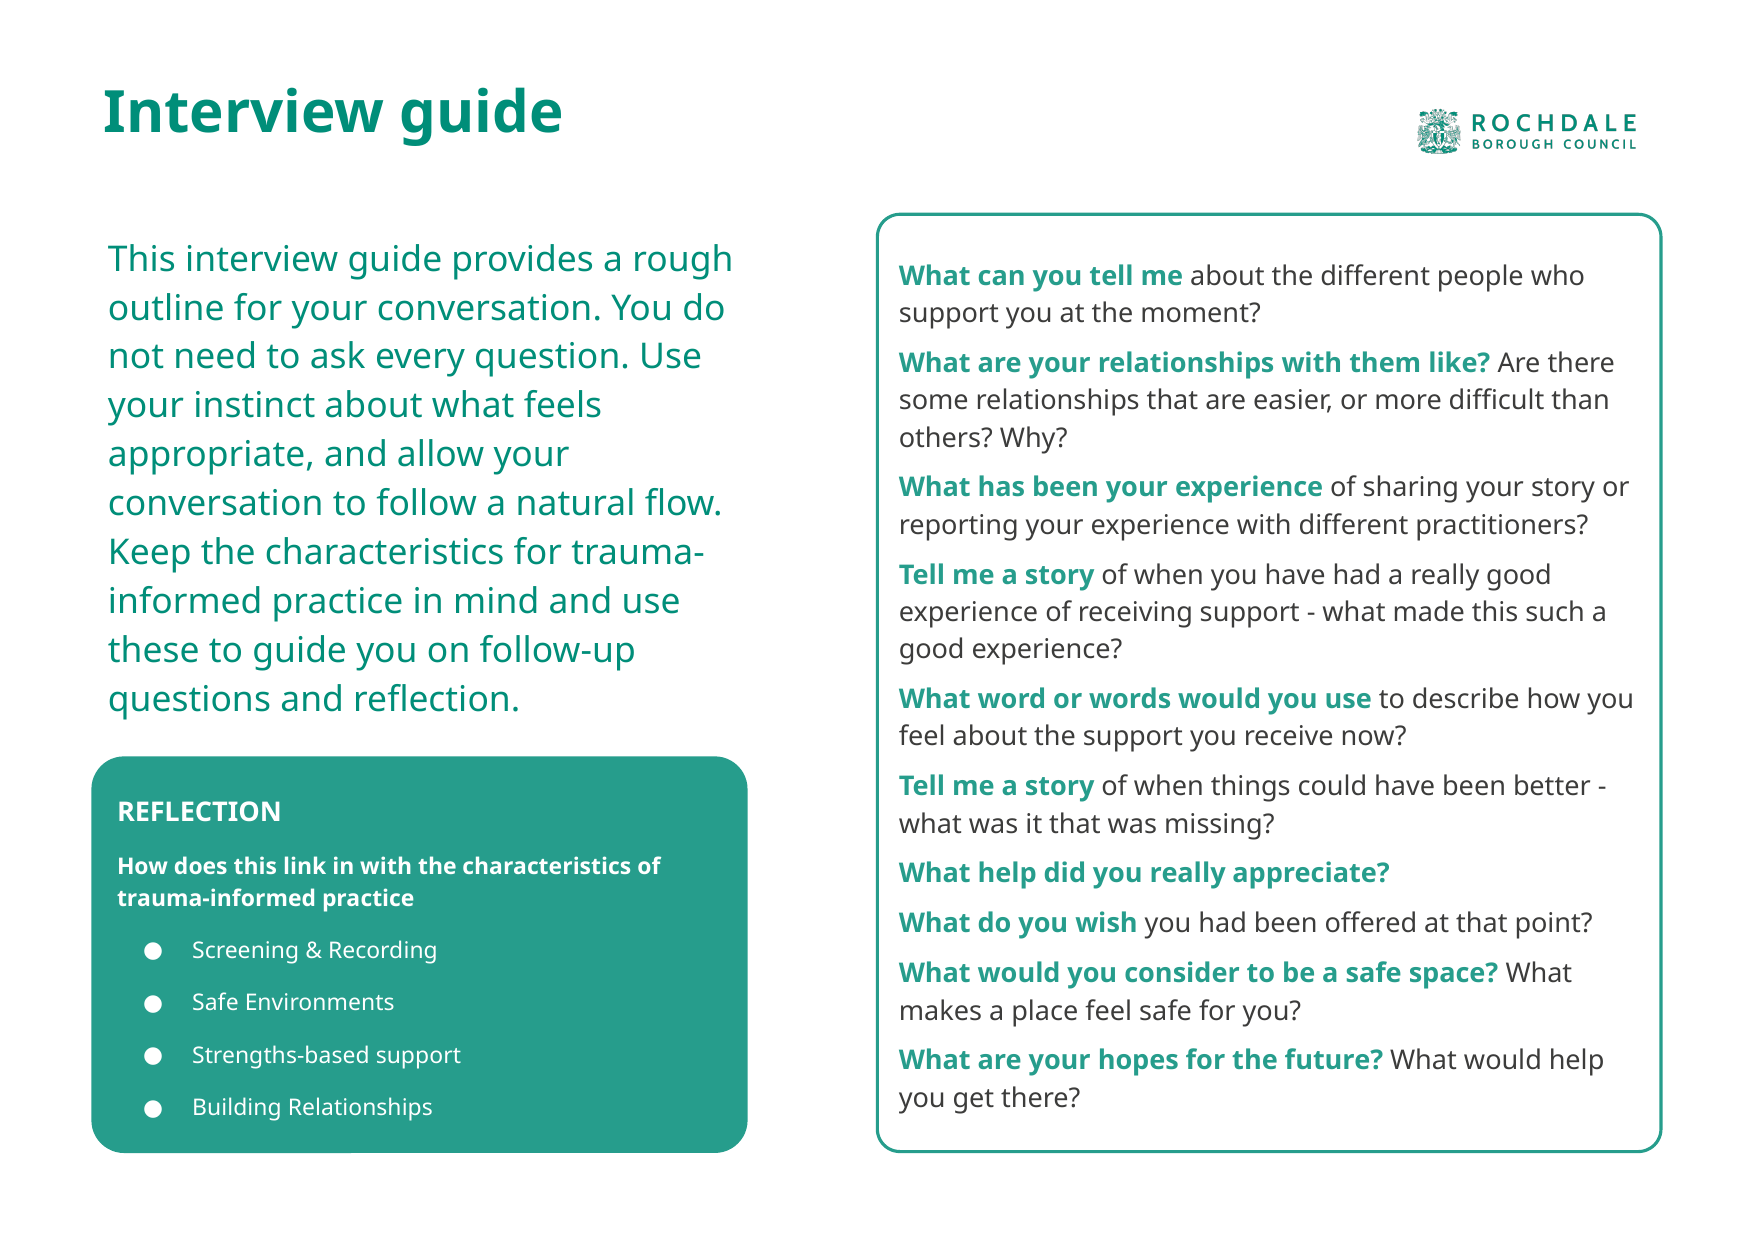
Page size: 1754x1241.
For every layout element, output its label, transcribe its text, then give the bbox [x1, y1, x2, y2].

text_box This interview guide provides a rough outline for your conversation. You do not need to ask every question. Use your instinct about what feels appropriate, and allow your conversation to follow a natural flow. Keep the characteristics for trauma-informed practice in mind and use these to guide you on follow-up questions and reflection. [92, 214, 792, 734]
text_box Interview guide [88, 59, 746, 153]
picture [1395, 88, 1662, 176]
text_box What can you tell me about the different people who support you at the moment? What are your relationships with them like? Are there some relationships that are easier, or more difficult than others? Why? What has been your experience of sharing your story or reporting your experience with different practitioners? Tell me a story of when you have had a really good experience of receiving support - what made this such a good experience? What word or words would you use to describe how you feel about the support you receive now? Tell me a story of when things could have been better - what was it that was missing? What help did you really appreciate? What do you wish you had been offered at that point? What would you consider to be a safe space? What makes a place feel safe for you? What are your hopes for the future? What would help you get there? [877, 214, 1661, 1152]
text_box REFLECTION How does this link in with the characteristics of trauma-informed practice Screening & Recording Safe Environments Strengths-based support Building Relationships [92, 757, 747, 1152]
